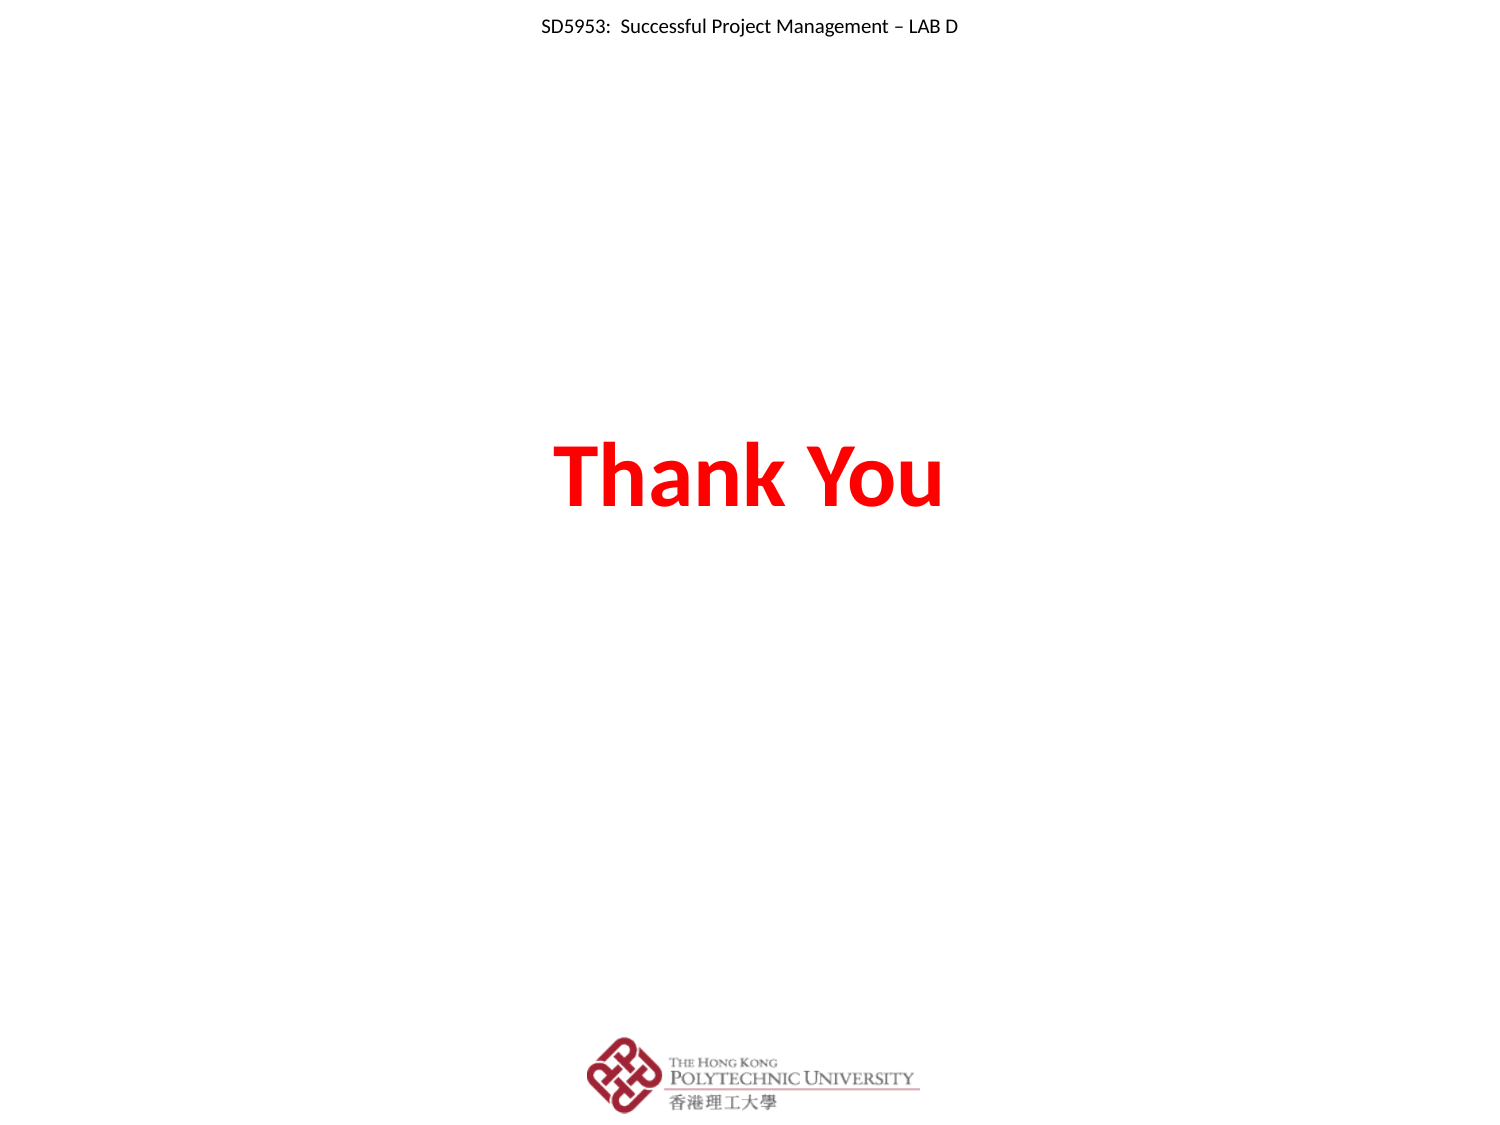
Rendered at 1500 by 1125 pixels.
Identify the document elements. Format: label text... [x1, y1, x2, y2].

title Thank You [112, 349, 1388, 591]
picture [587, 1037, 920, 1114]
